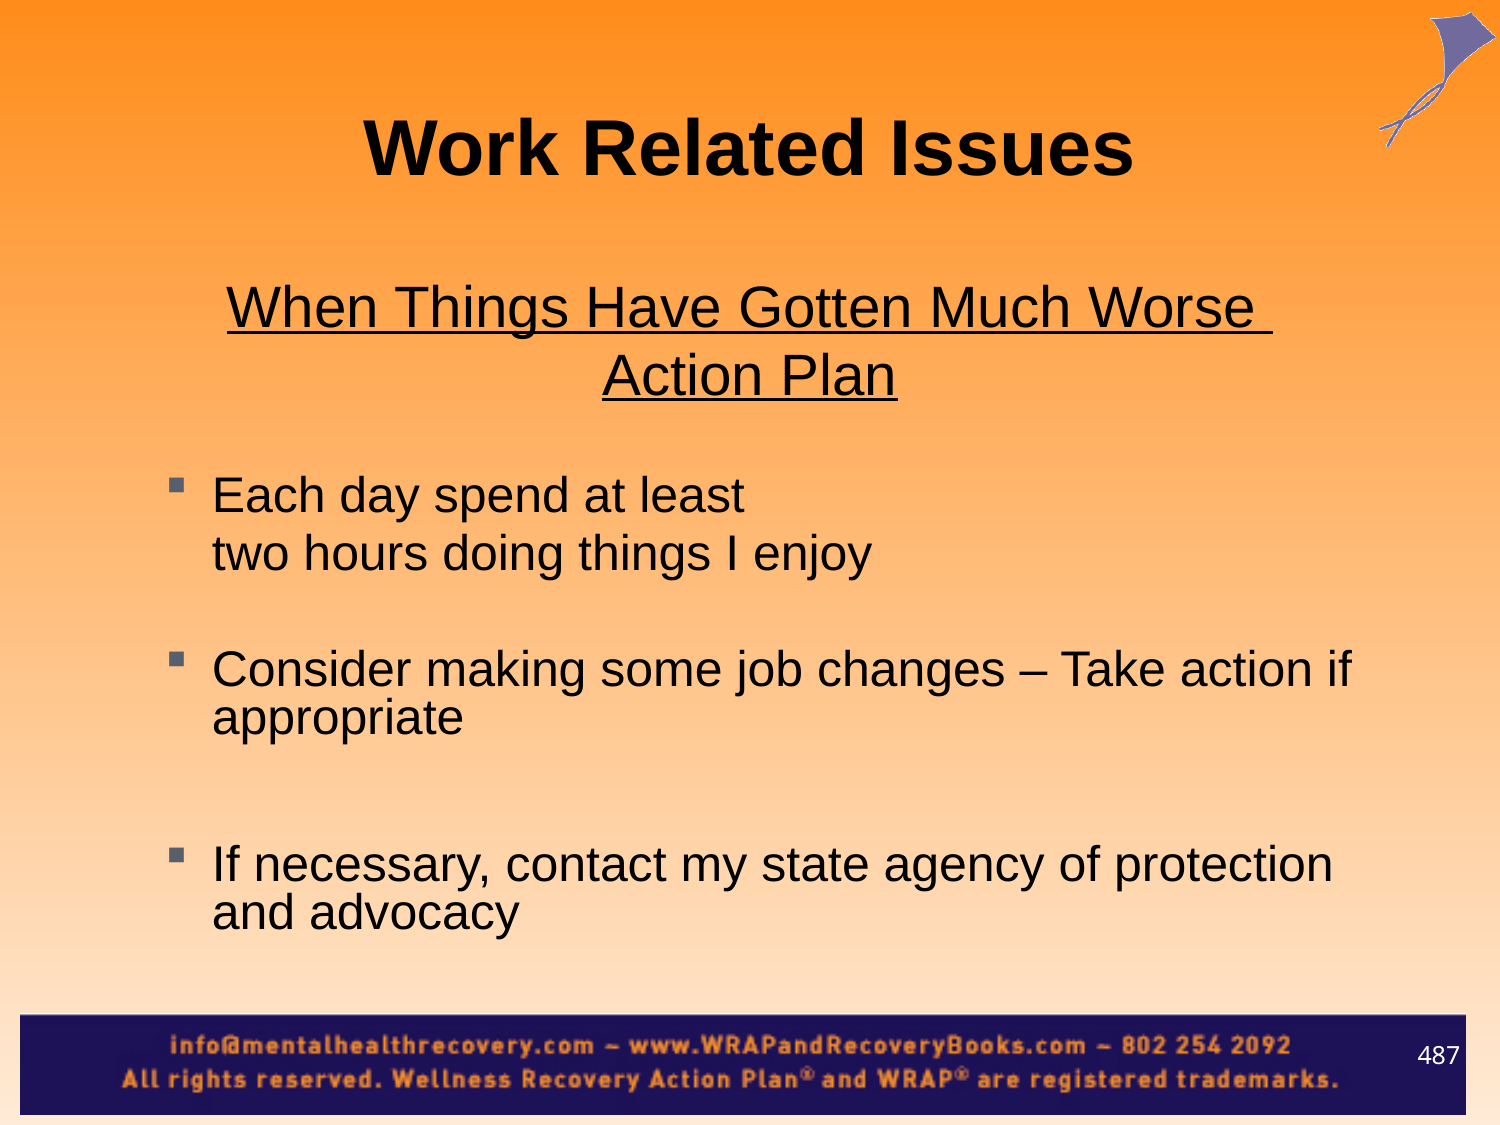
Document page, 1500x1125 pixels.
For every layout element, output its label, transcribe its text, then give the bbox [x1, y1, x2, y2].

text_box Work Related Issues [74, 50, 1425, 238]
list When Things Have Gotten Much Worse Action Plan Each day spend at least two hours doing things I enjoy Consider making some job changes – Take action if appropriate If necessary, contact my state agency of protection and advocacy [74, 274, 1426, 1018]
text_box 487 [1275, 1024, 1475, 1085]
picture [20, 1013, 1466, 1115]
picture [1379, 12, 1496, 147]
